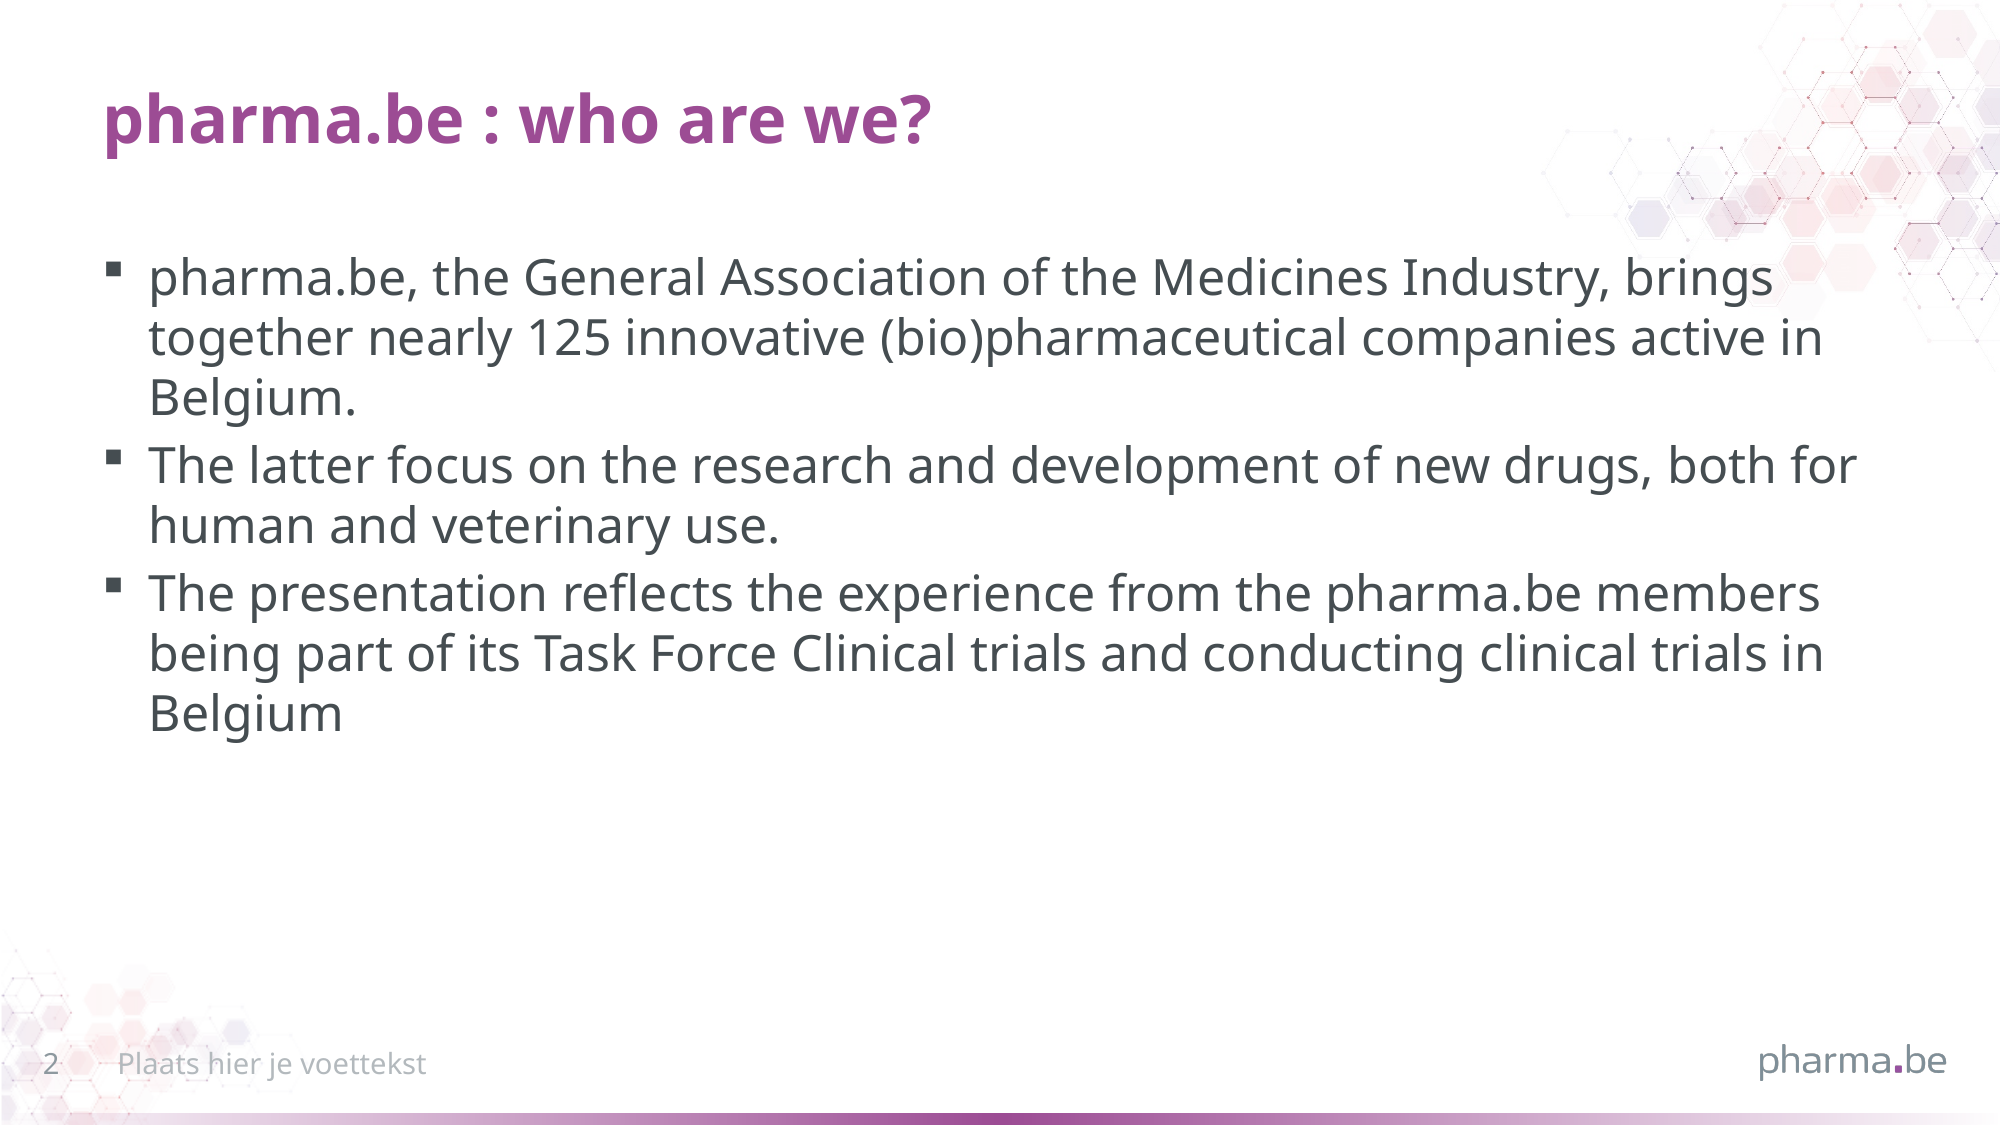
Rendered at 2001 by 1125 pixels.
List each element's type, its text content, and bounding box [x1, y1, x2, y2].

title pharma.be : who are we? [102, 78, 1898, 167]
list pharma.be, the General Association of the Medicines Industry, brings together nearly 125 innovative (bio)pharmaceutical companies active in Belgium. The latter focus on the research and development of new drugs, both for human and veterinary use. The presentation reflects the experience from the pharma.be members being part of its Task Force Clinical trials and conducting clinical trials in Belgium [102, 237, 1898, 1012]
picture [1759, 1044, 1947, 1081]
footer Plaats hier je voettekst [102, 1038, 778, 1089]
